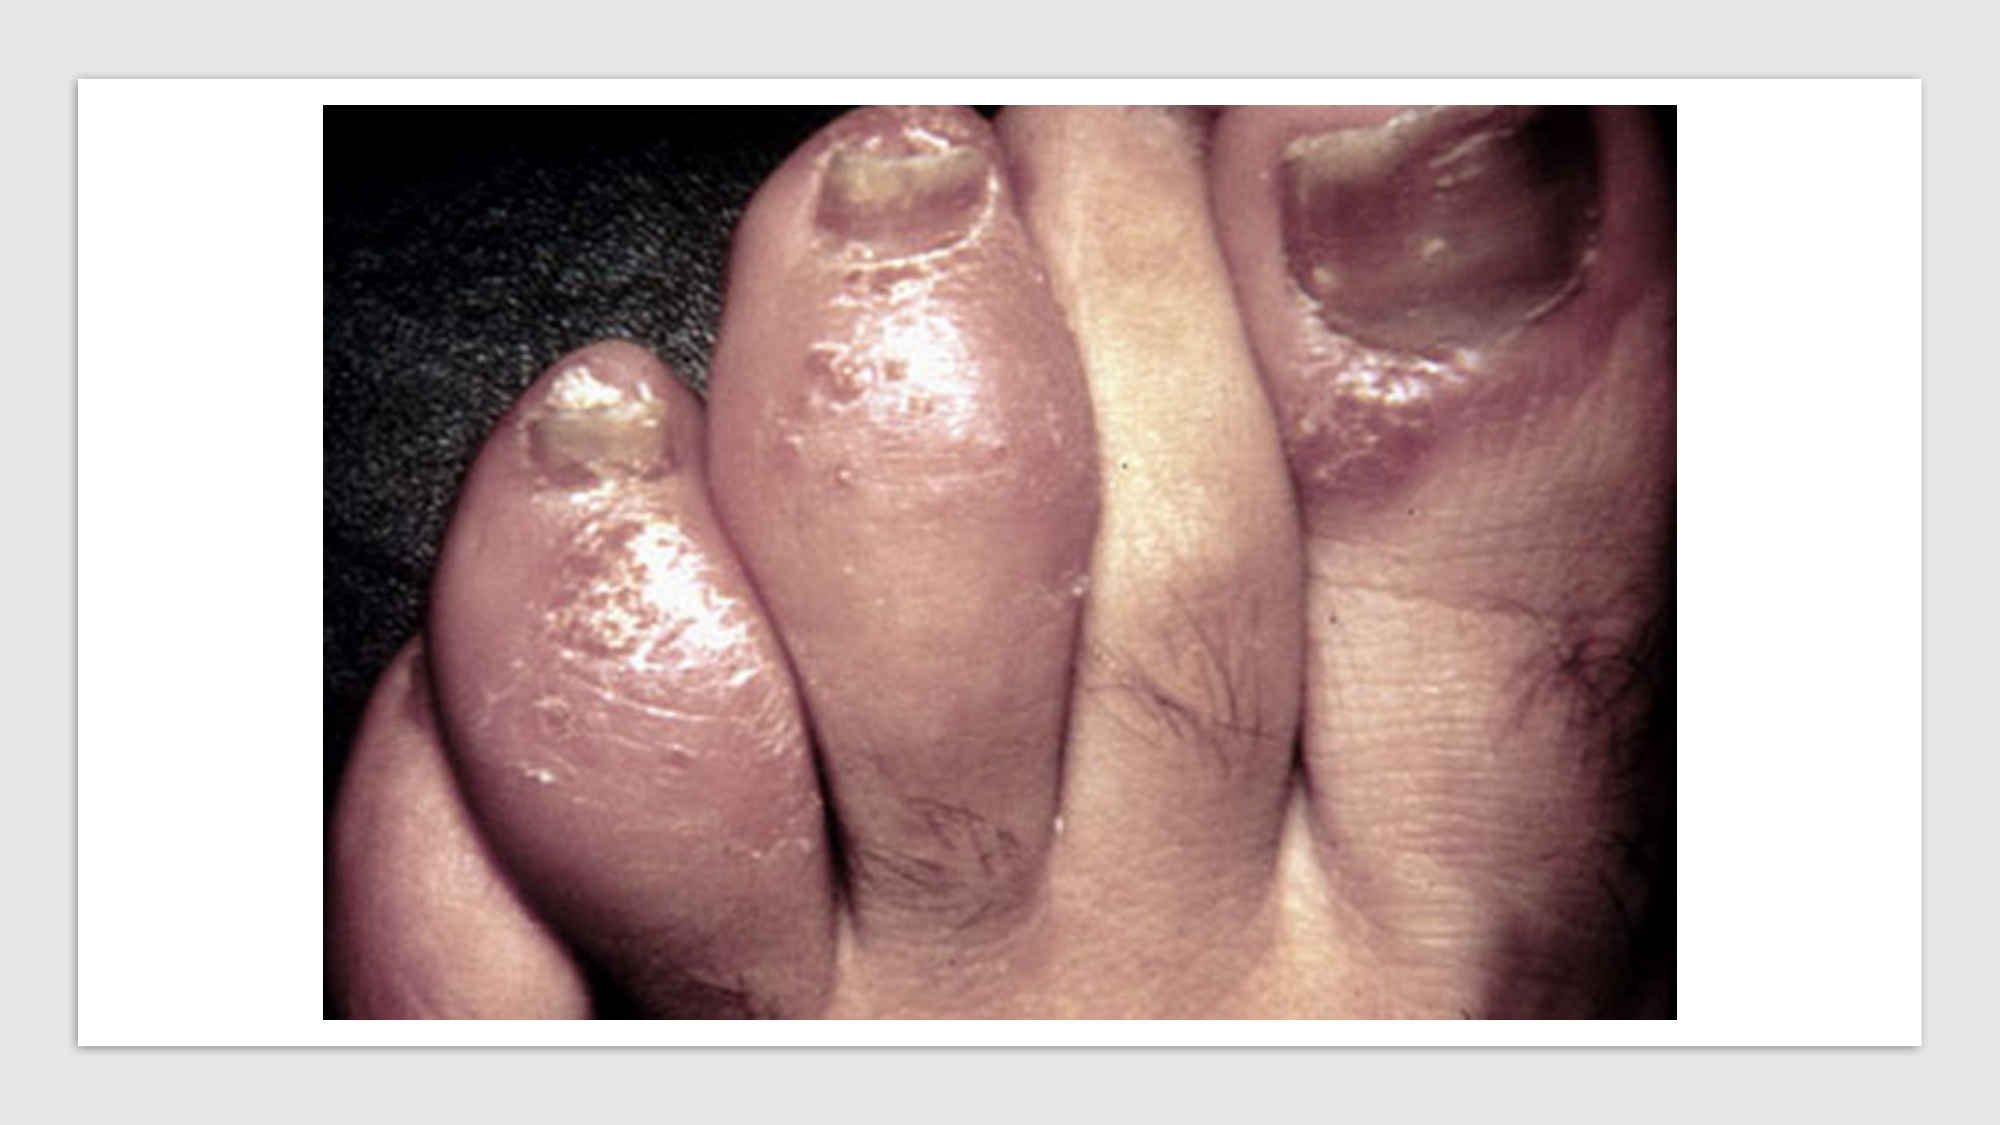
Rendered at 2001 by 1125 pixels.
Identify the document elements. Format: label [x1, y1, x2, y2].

text_box [0, 0, 2000, 1125]
text_box [77, 78, 1923, 1047]
picture [322, 105, 1677, 1020]
